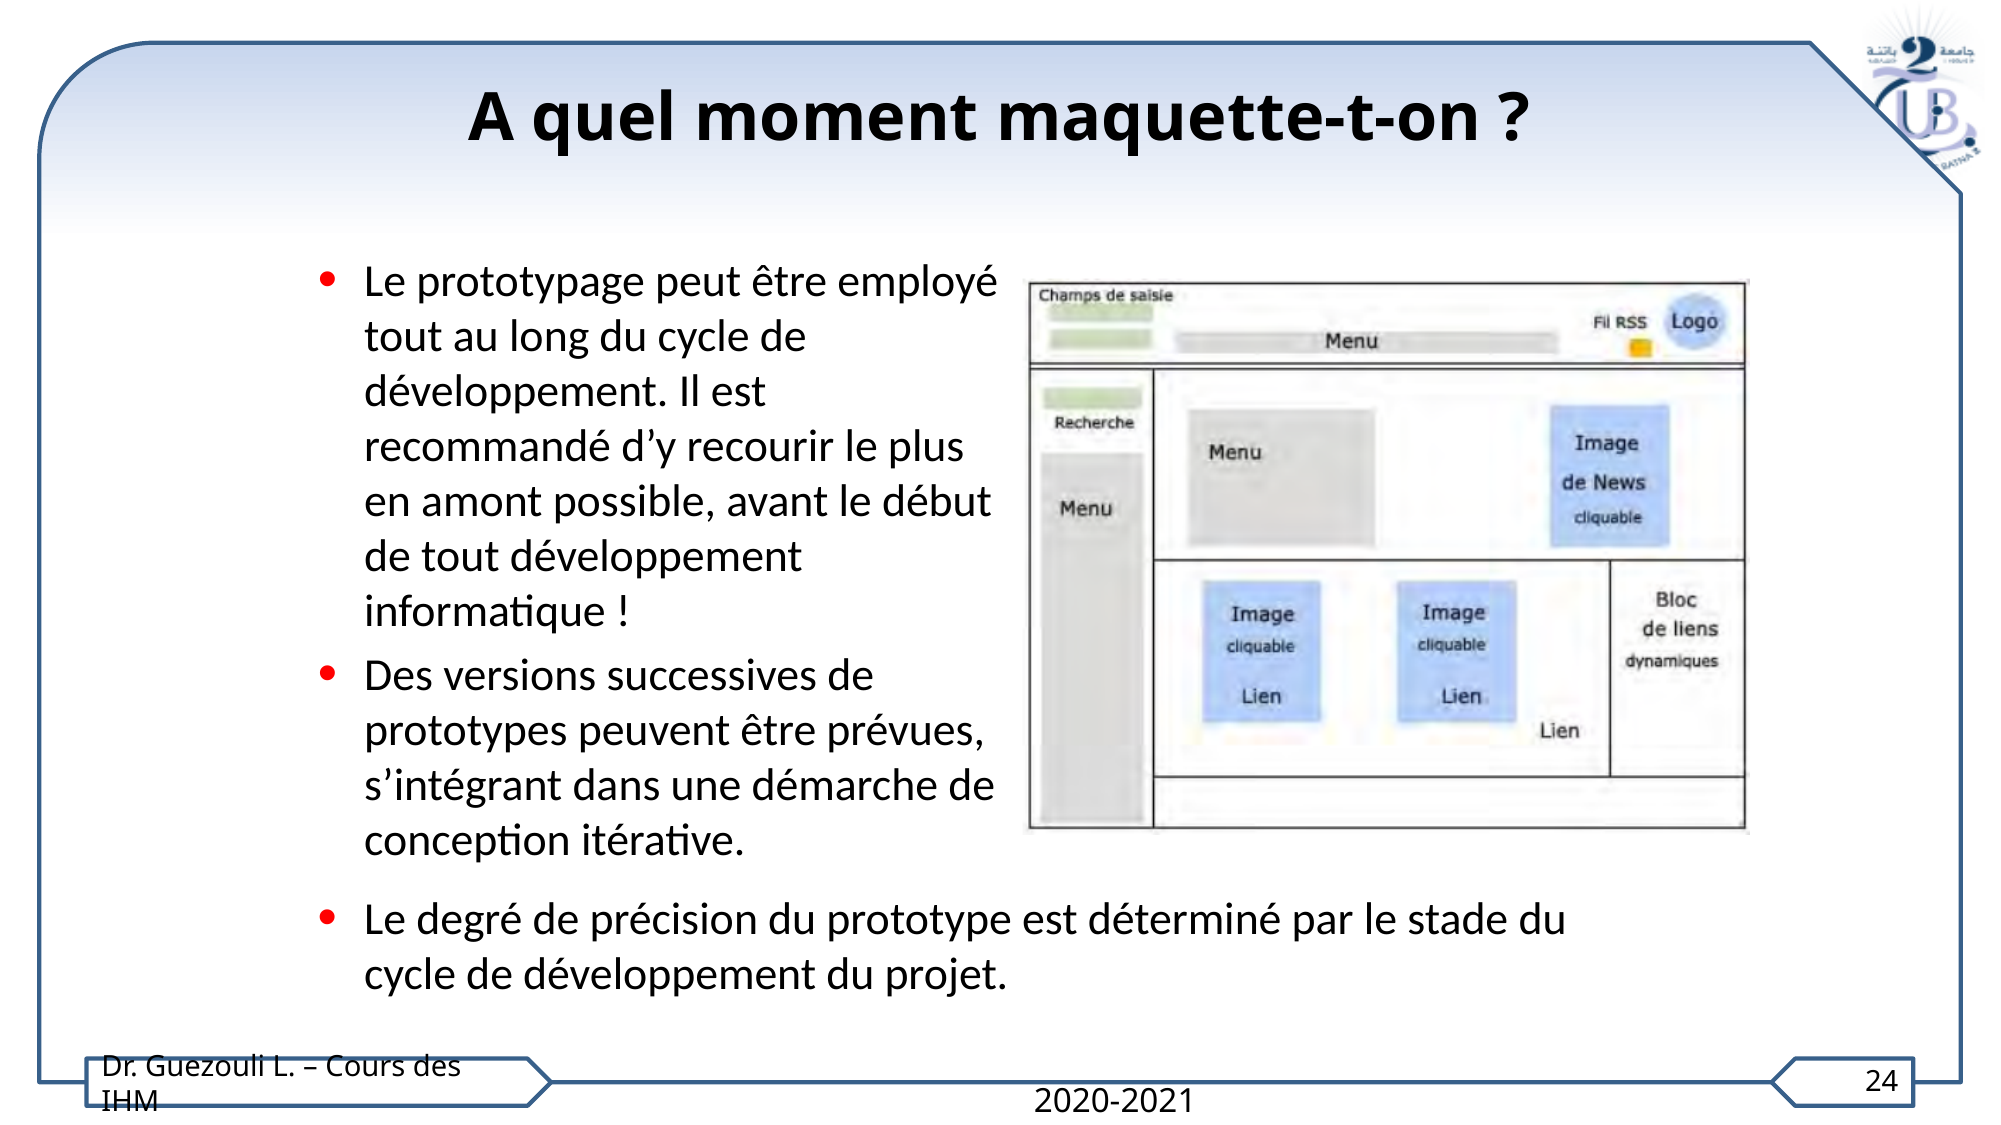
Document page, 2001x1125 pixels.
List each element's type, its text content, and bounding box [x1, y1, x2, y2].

text_box Le degré de précision du prototype est déterminé par le stade du cycle de développement du projet. [303, 881, 1626, 1007]
title A quel moment maquette-t-on ? [362, 66, 1638, 201]
picture [1862, 0, 1985, 191]
list Le prototypage peut être employé tout au long du cycle de développement. Il est recommandé d’y recourir le plus en amont possible, avant le début de tout développement informatique ! Des versions successives de prototypes peuvent être prévues, s’intégrant dans une démarche de conception itérative. [303, 243, 1020, 881]
picture [1020, 275, 1751, 835]
